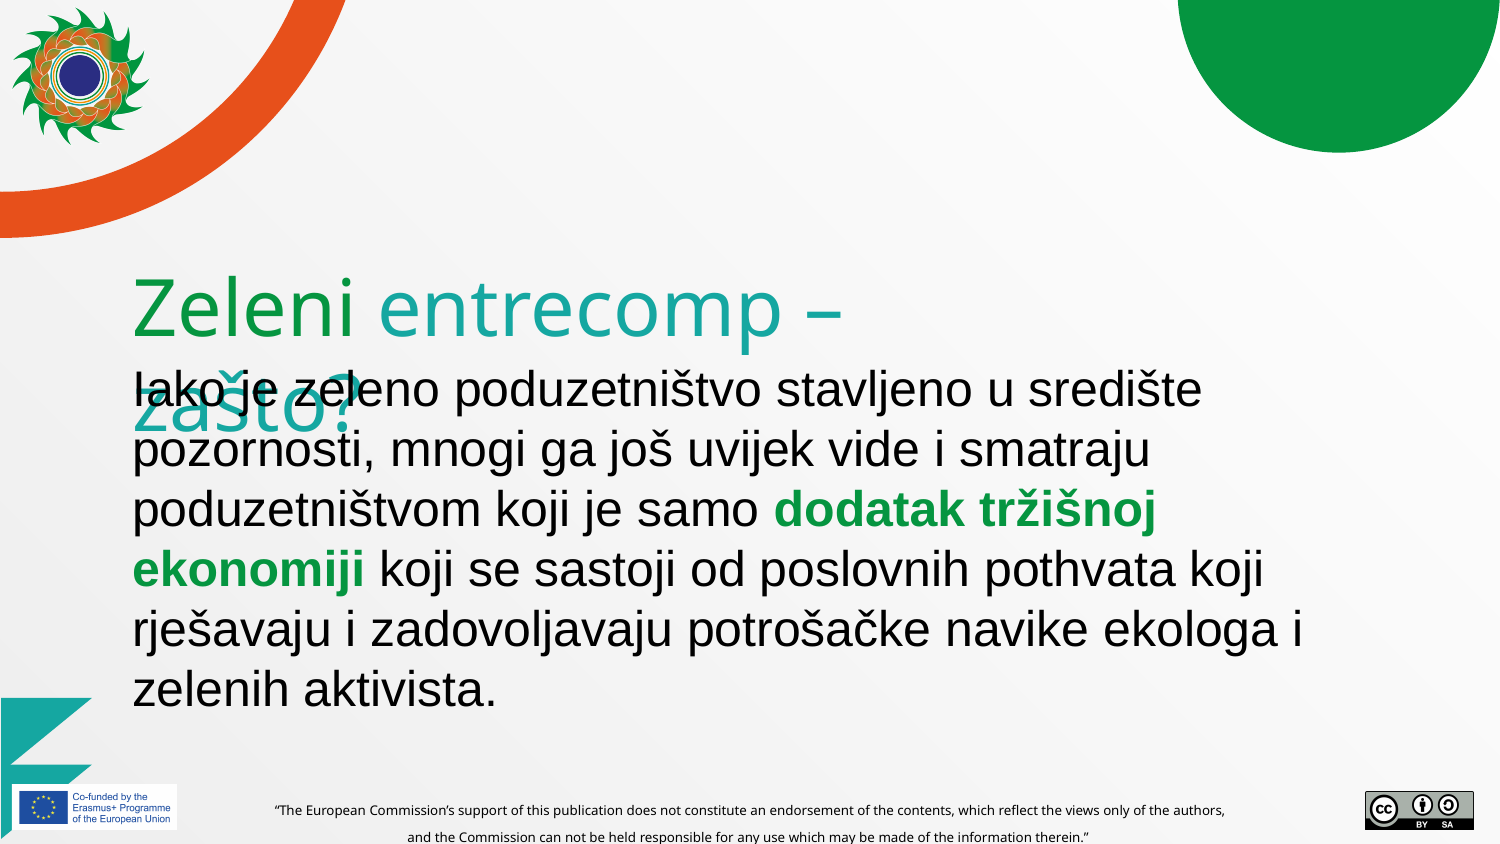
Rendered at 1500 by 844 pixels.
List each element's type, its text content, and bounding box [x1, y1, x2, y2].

picture [11, 6, 151, 147]
subtitle Iako je zeleno poduzetništvo stavljeno u središte pozornosti, mnogi ga još uvijek vide i smatraju poduzetništvom koji je samo dodatak tržišnoj ekonomiji koji se sastoji od poslovnih pothvata koji rješavaju i zadovoljavaju potrošačke navike ekologa i zelenih aktivista. [117, 341, 1383, 762]
title Zeleni entrecomp – zašto? [116, 242, 1053, 342]
picture [11, 784, 177, 830]
picture [1365, 791, 1474, 830]
